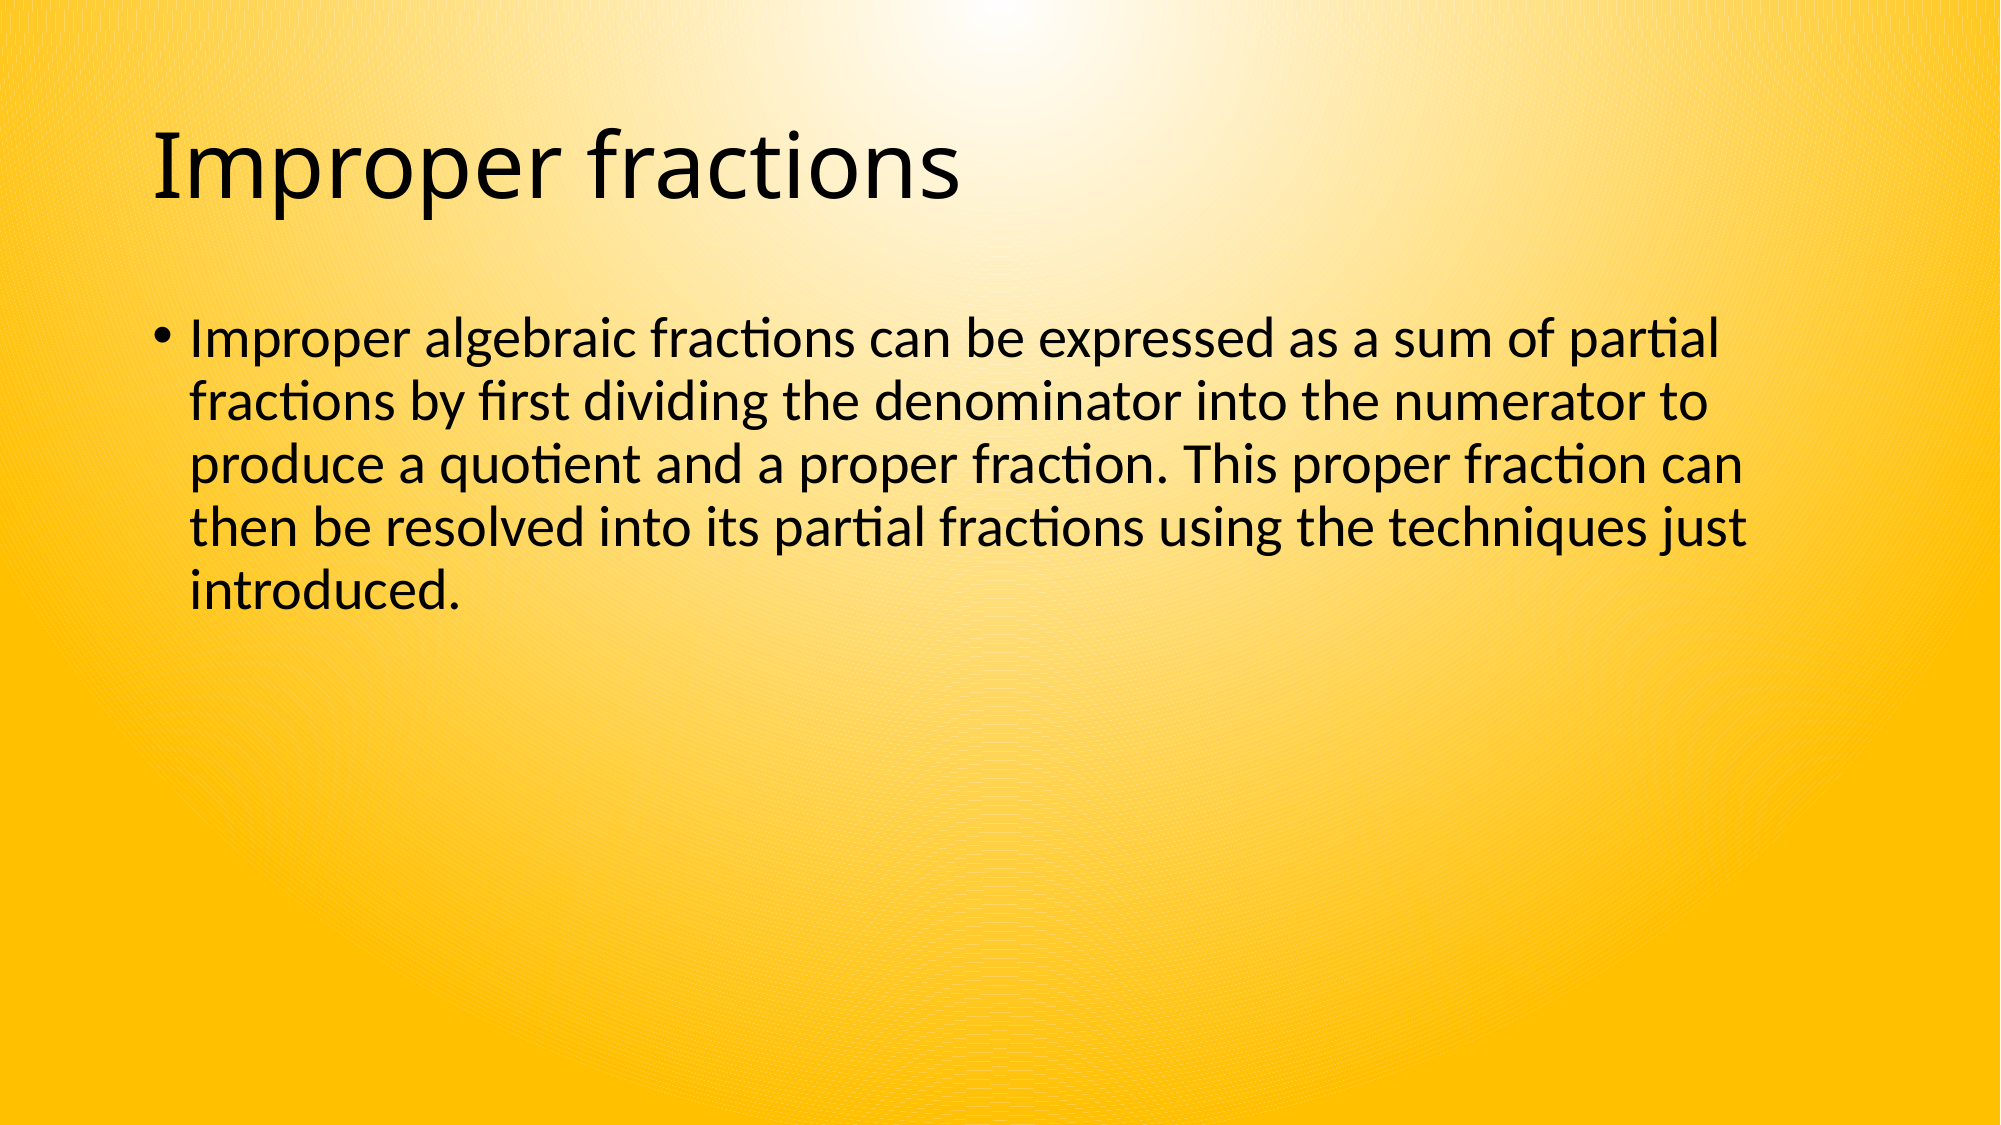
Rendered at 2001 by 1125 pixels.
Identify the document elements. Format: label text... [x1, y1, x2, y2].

title Improper fractions [137, 59, 1863, 278]
list Improper algebraic fractions can be expressed as a sum of partial fractions by first dividing the denominator into the numerator to produce a quotient and a proper fraction. This proper fraction can then be resolved into its partial fractions using the techniques just introduced. [137, 299, 1863, 1014]
